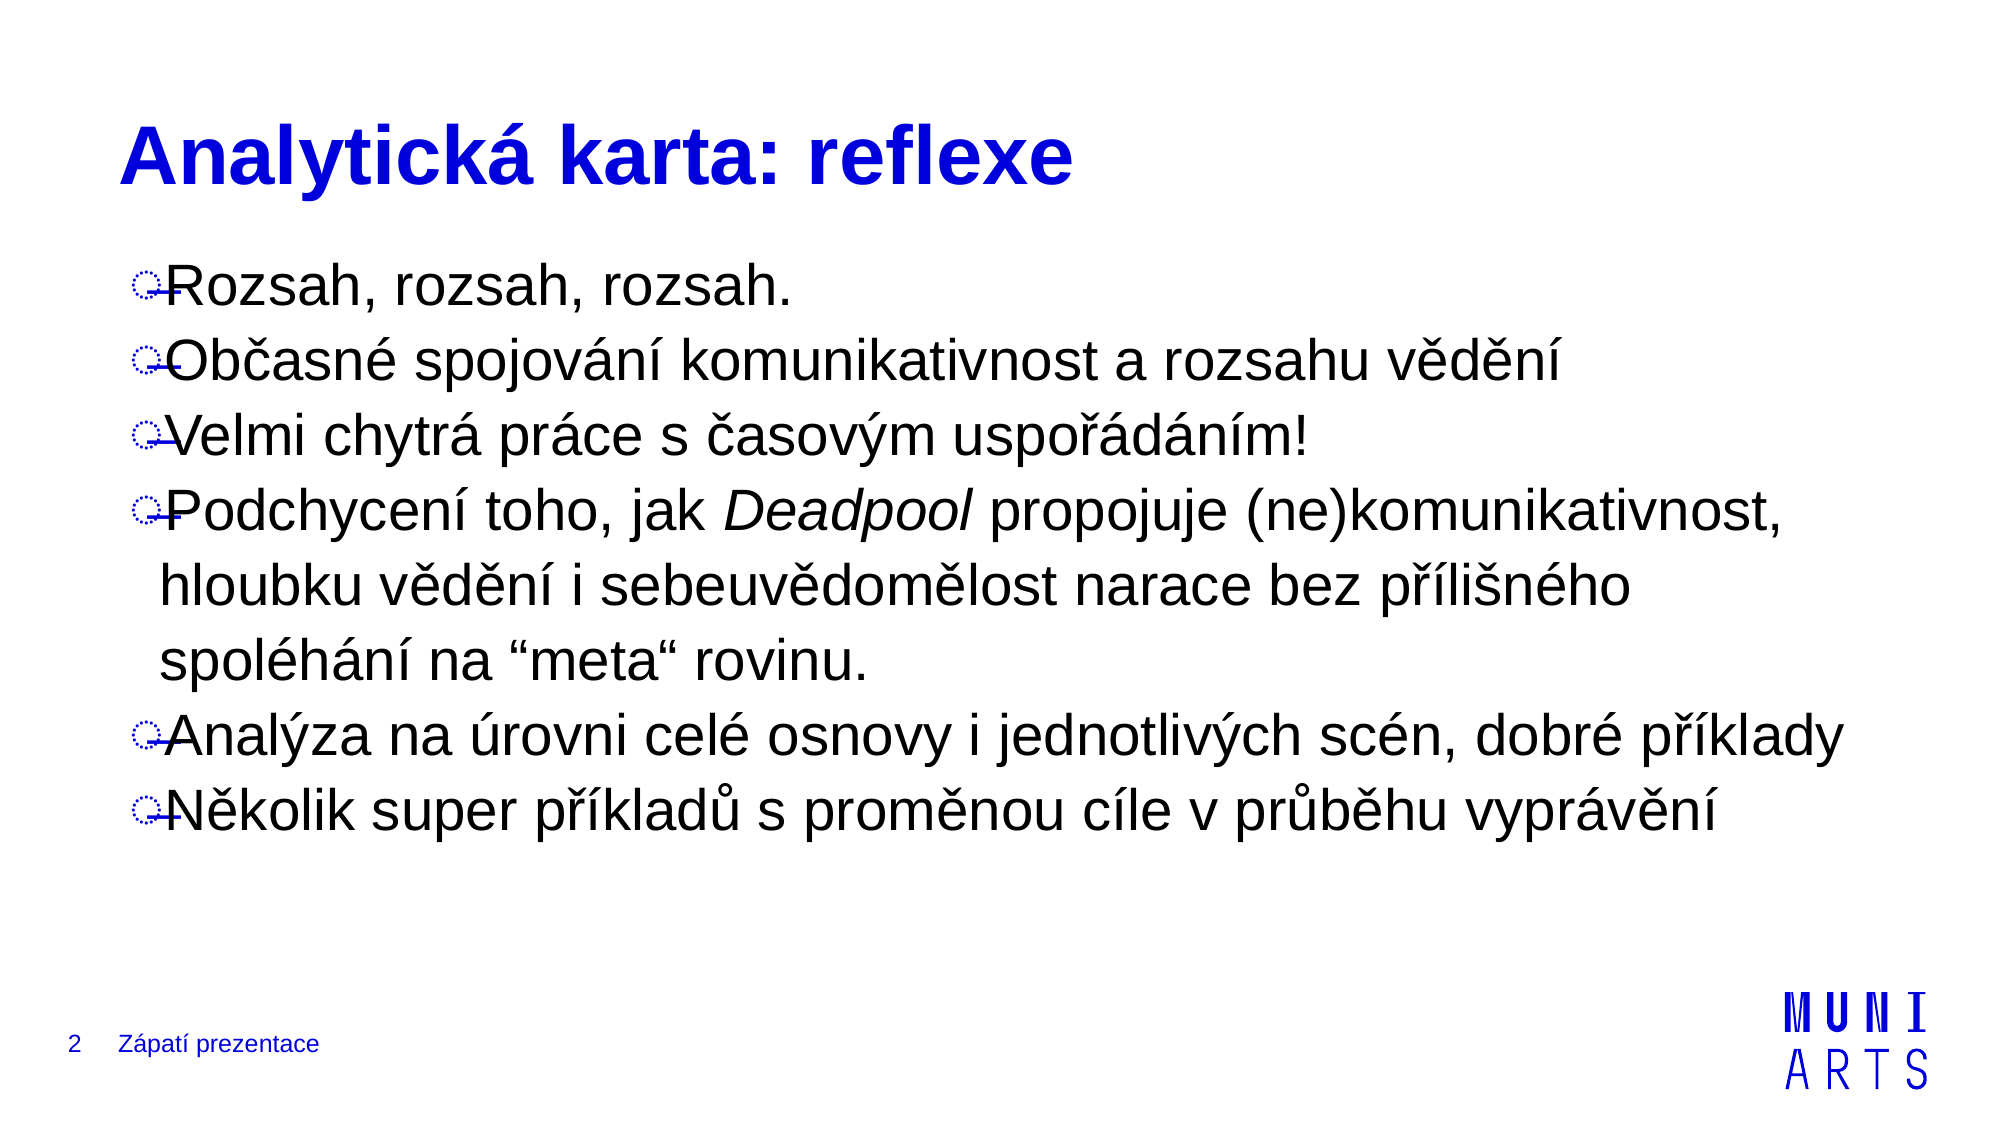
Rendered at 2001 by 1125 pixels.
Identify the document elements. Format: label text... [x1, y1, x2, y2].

title Analytická karta: reflexe [118, 118, 1883, 193]
slide_number 2 [67, 1021, 110, 1063]
list Rozsah, rozsah, rozsah. Občasné spojování komunikativnost a rozsahu vědění Velmi chytrá práce s časovým uspořádáním! Podchycení toho, jak Deadpool propojuje (ne)komunikativnost, hloubku vědění i sebeuvědomělost narace bez přílišného spoléhání na “meta“ rovinu. Analýza na úrovni celé osnovy i jednotlivých scén, dobré příklady Několik super příkladů s proměnou cíle v průběhu vyprávění [118, 241, 1883, 922]
footer Zápatí prezentace [118, 1021, 1418, 1063]
